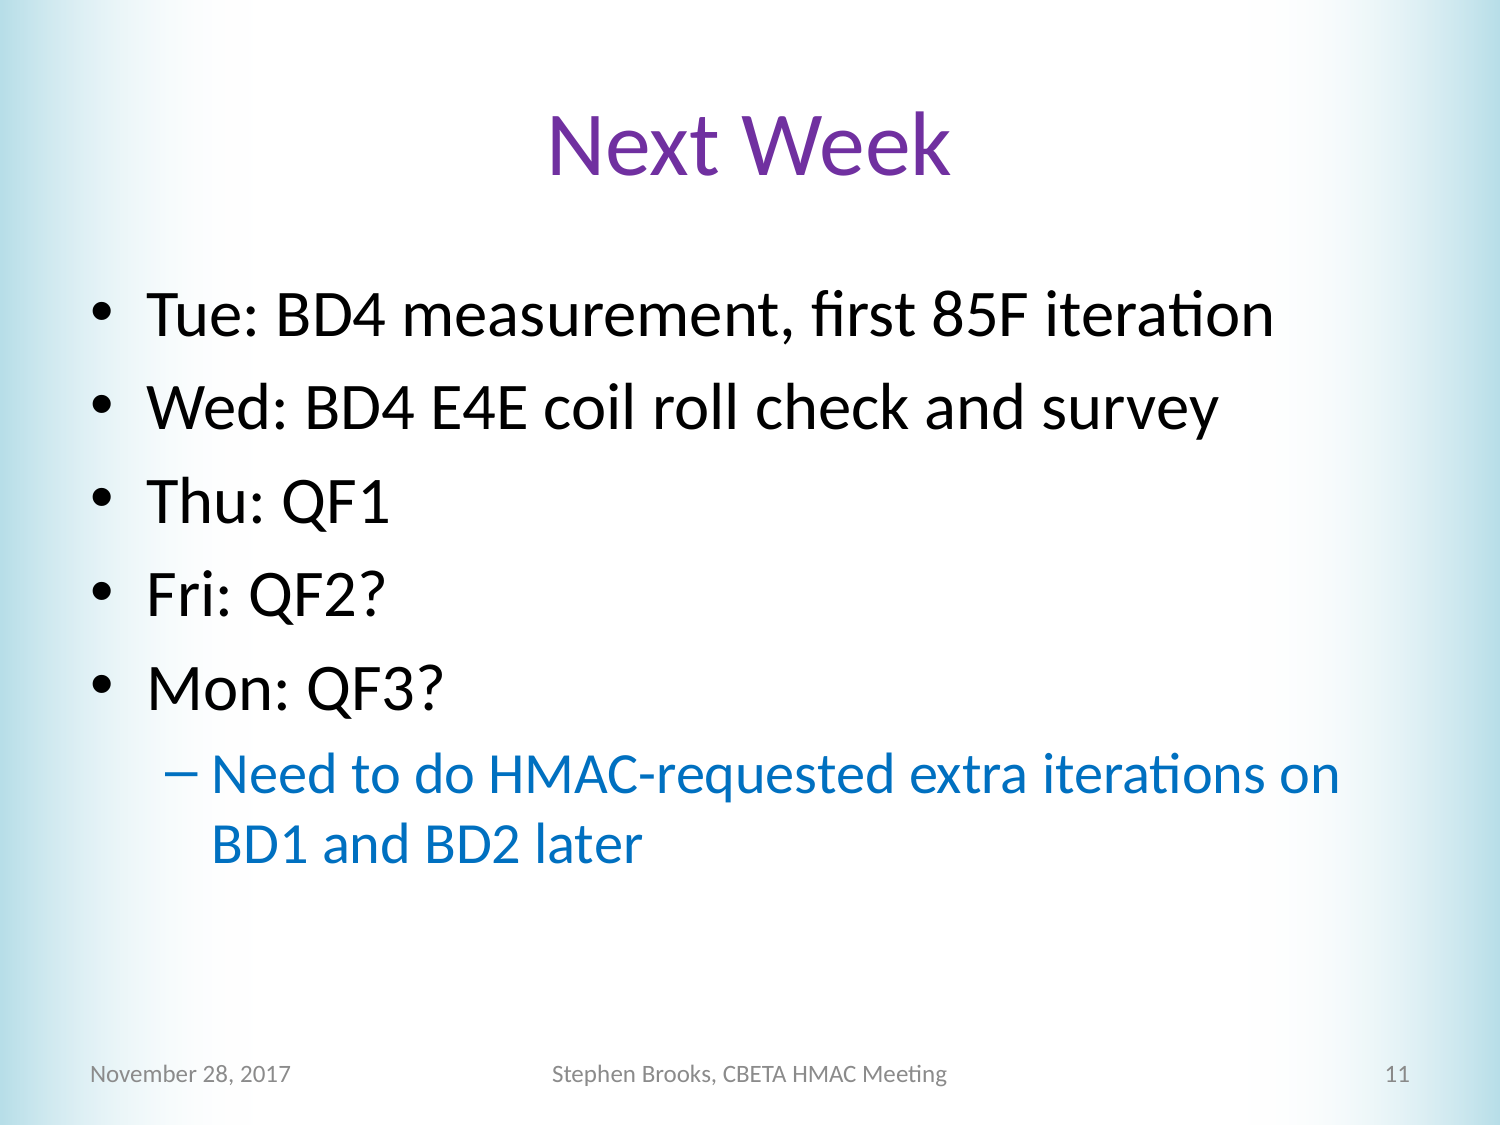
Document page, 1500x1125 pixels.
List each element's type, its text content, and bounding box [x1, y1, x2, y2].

footer Stephen Brooks, CBETA HMAC Meeting [512, 1042, 988, 1103]
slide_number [75, 1042, 425, 1103]
title Next Week [75, 45, 1425, 233]
list Tue: BD4 measurement, first 85F iteration Wed: BD4 E4E coil roll check and survey Thu: QF1 Fri: QF2? Mon: QF3? Need to do HMAC-requested extra iterations on BD1 and BD2 later [75, 262, 1425, 1005]
slide_number 11 [1074, 1042, 1425, 1103]
